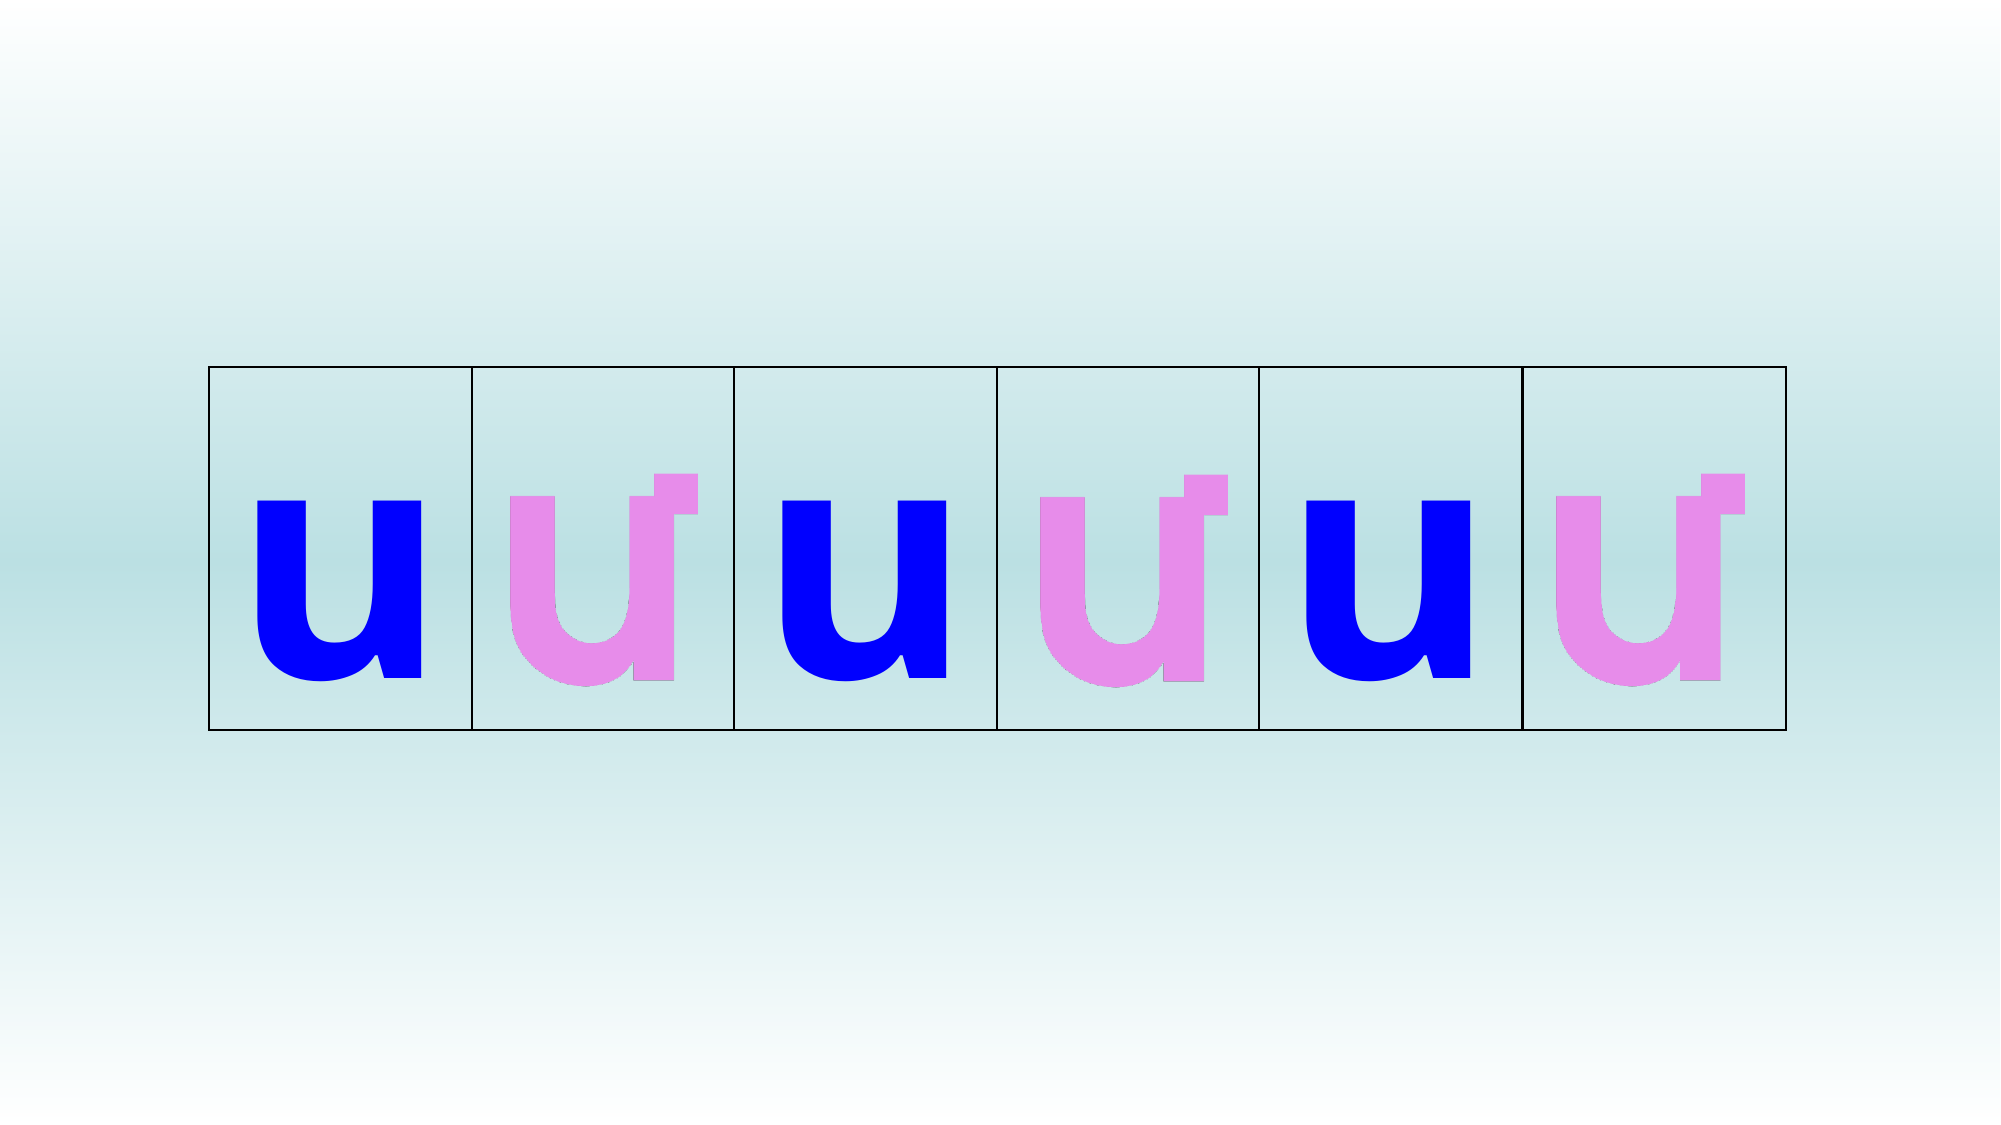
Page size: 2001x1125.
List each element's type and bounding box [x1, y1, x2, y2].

picture [509, 473, 698, 687]
picture [1556, 473, 1745, 687]
picture [1039, 474, 1228, 688]
text_box [209, 367, 1786, 731]
